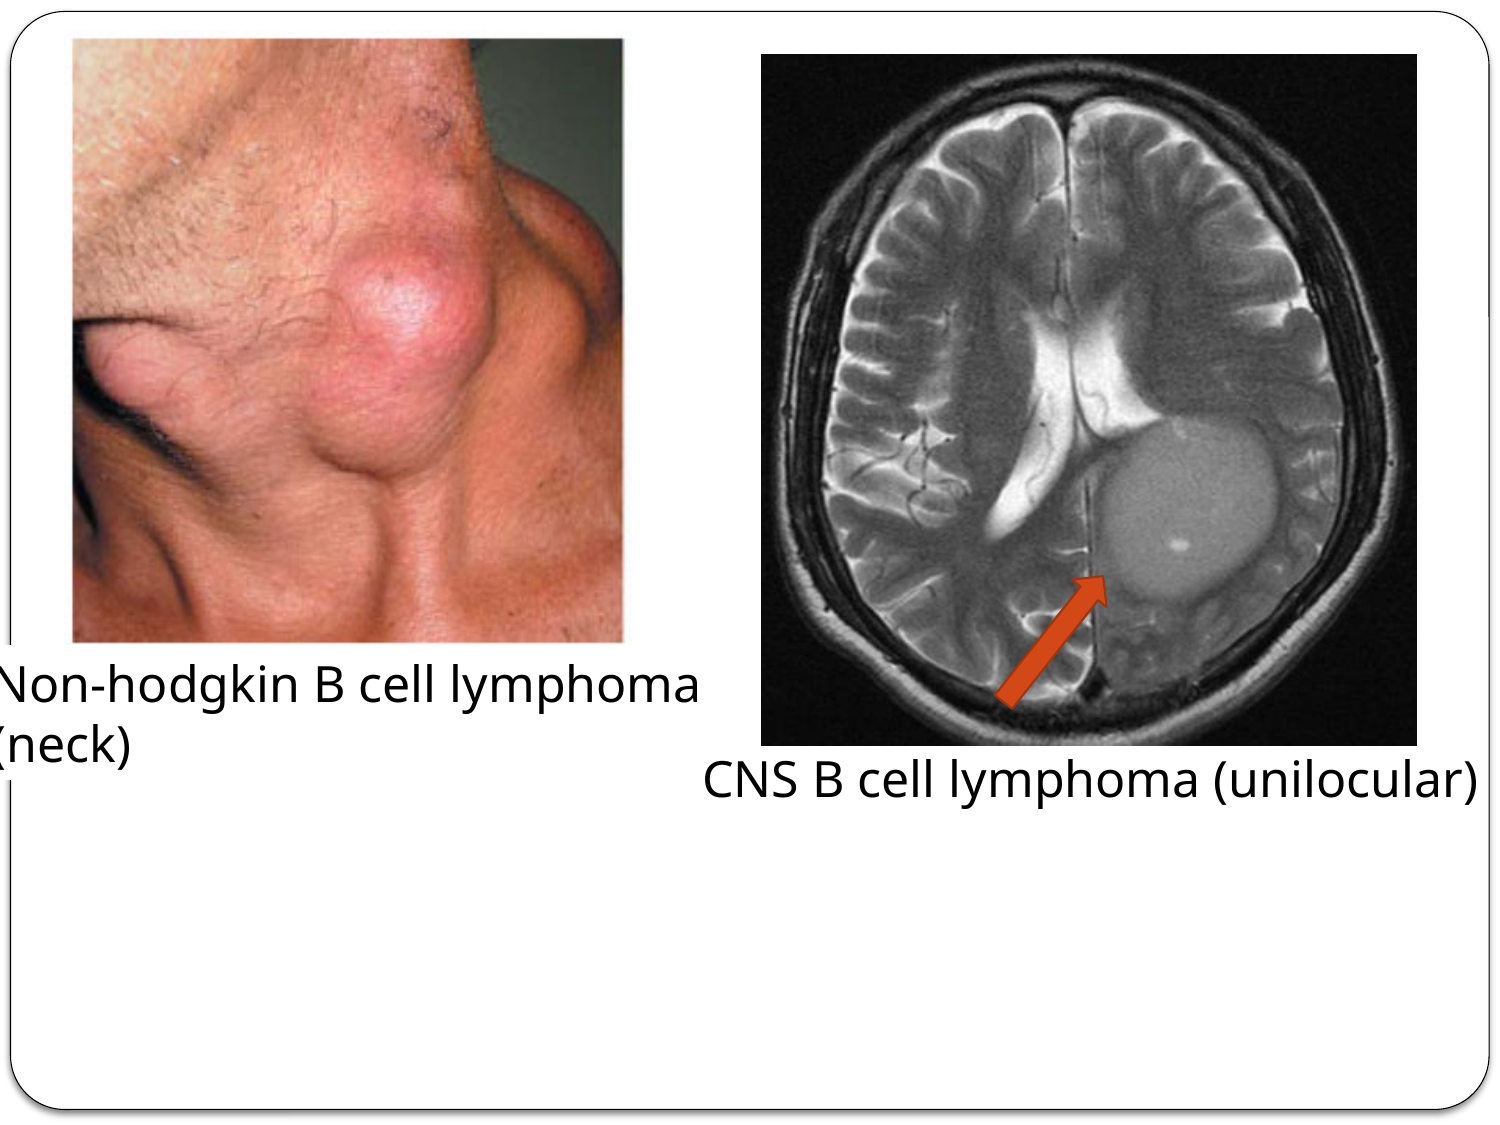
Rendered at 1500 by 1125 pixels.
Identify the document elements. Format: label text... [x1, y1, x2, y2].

picture [761, 54, 1417, 746]
text_box CNS B cell lymphoma (unilocular) [687, 739, 1494, 815]
picture [64, 30, 633, 688]
text_box Non-hodgkin B cell lymphoma (neck) [0, 645, 717, 780]
